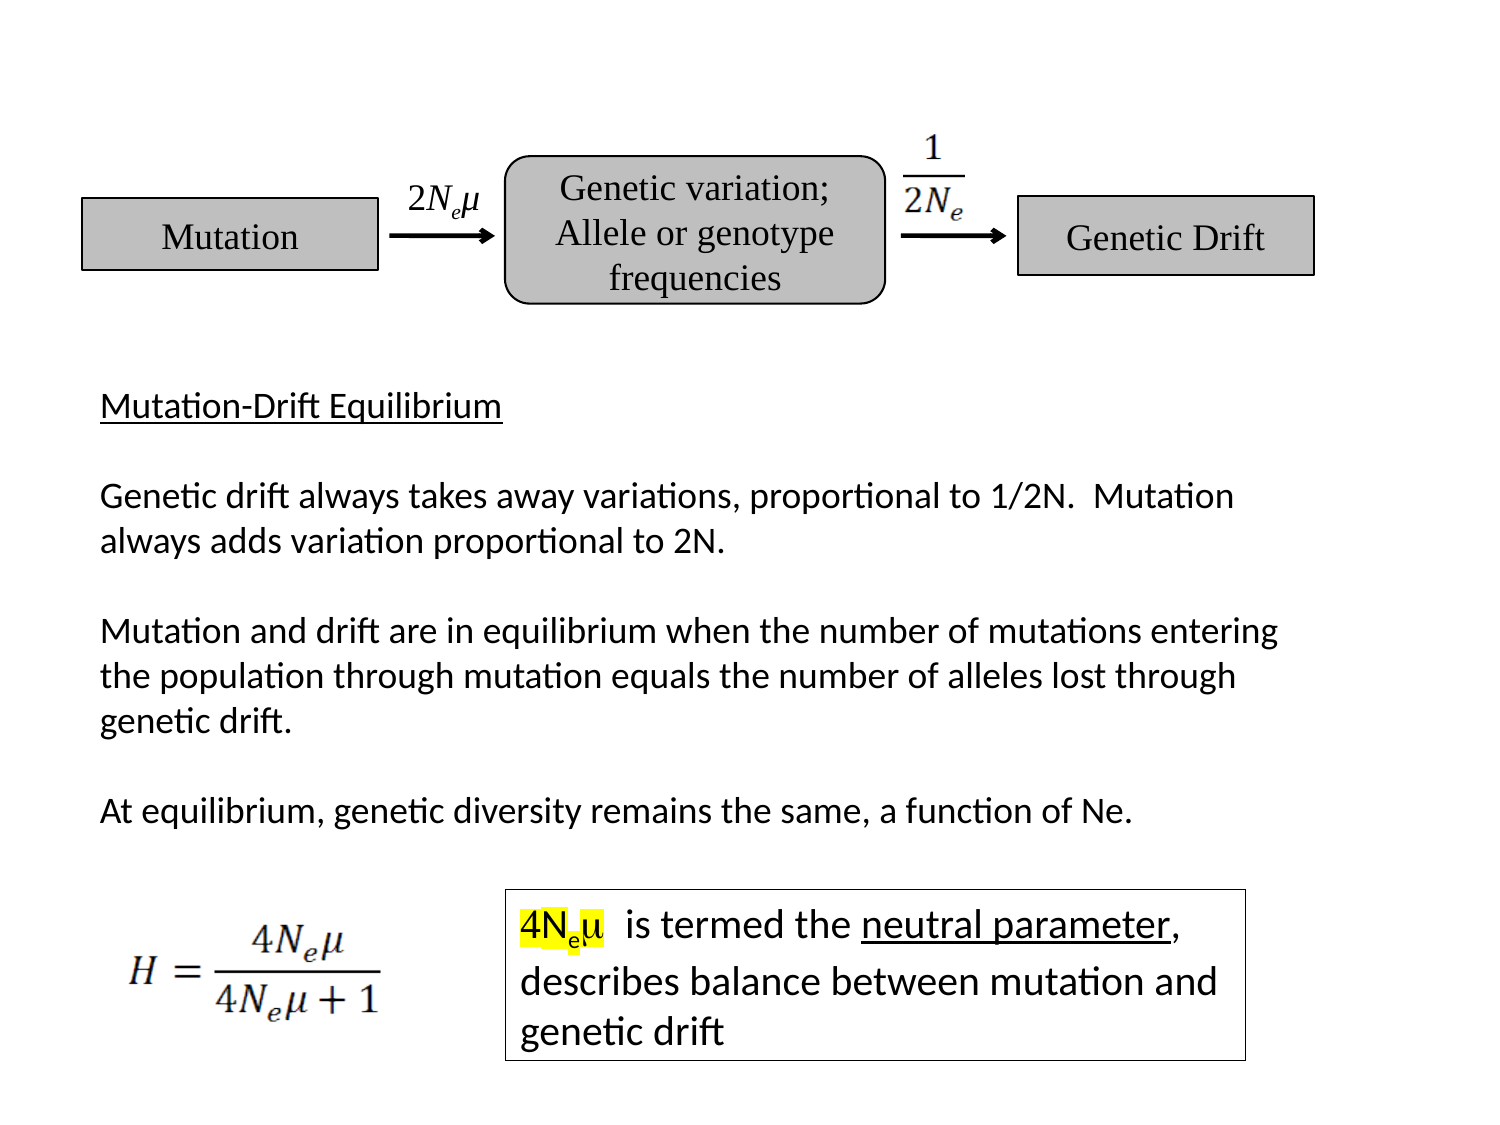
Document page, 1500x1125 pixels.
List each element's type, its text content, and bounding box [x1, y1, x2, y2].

text_box 4Nem is termed the neutral parameter, describes balance between mutation and genetic drift [505, 889, 1246, 1061]
picture [128, 905, 411, 1030]
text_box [81, 130, 1314, 304]
text_box Mutation-Drift Equilibrium Genetic drift always takes away variations, proportional to 1/2N. Mutation always adds variation proportional to 2N. Mutation and drift are in equilibrium when the number of mutations entering the population through mutation equals the number of alleles lost through genetic drift. At equilibrium, genetic diversity remains the same, a function of Ne. [85, 374, 1340, 839]
